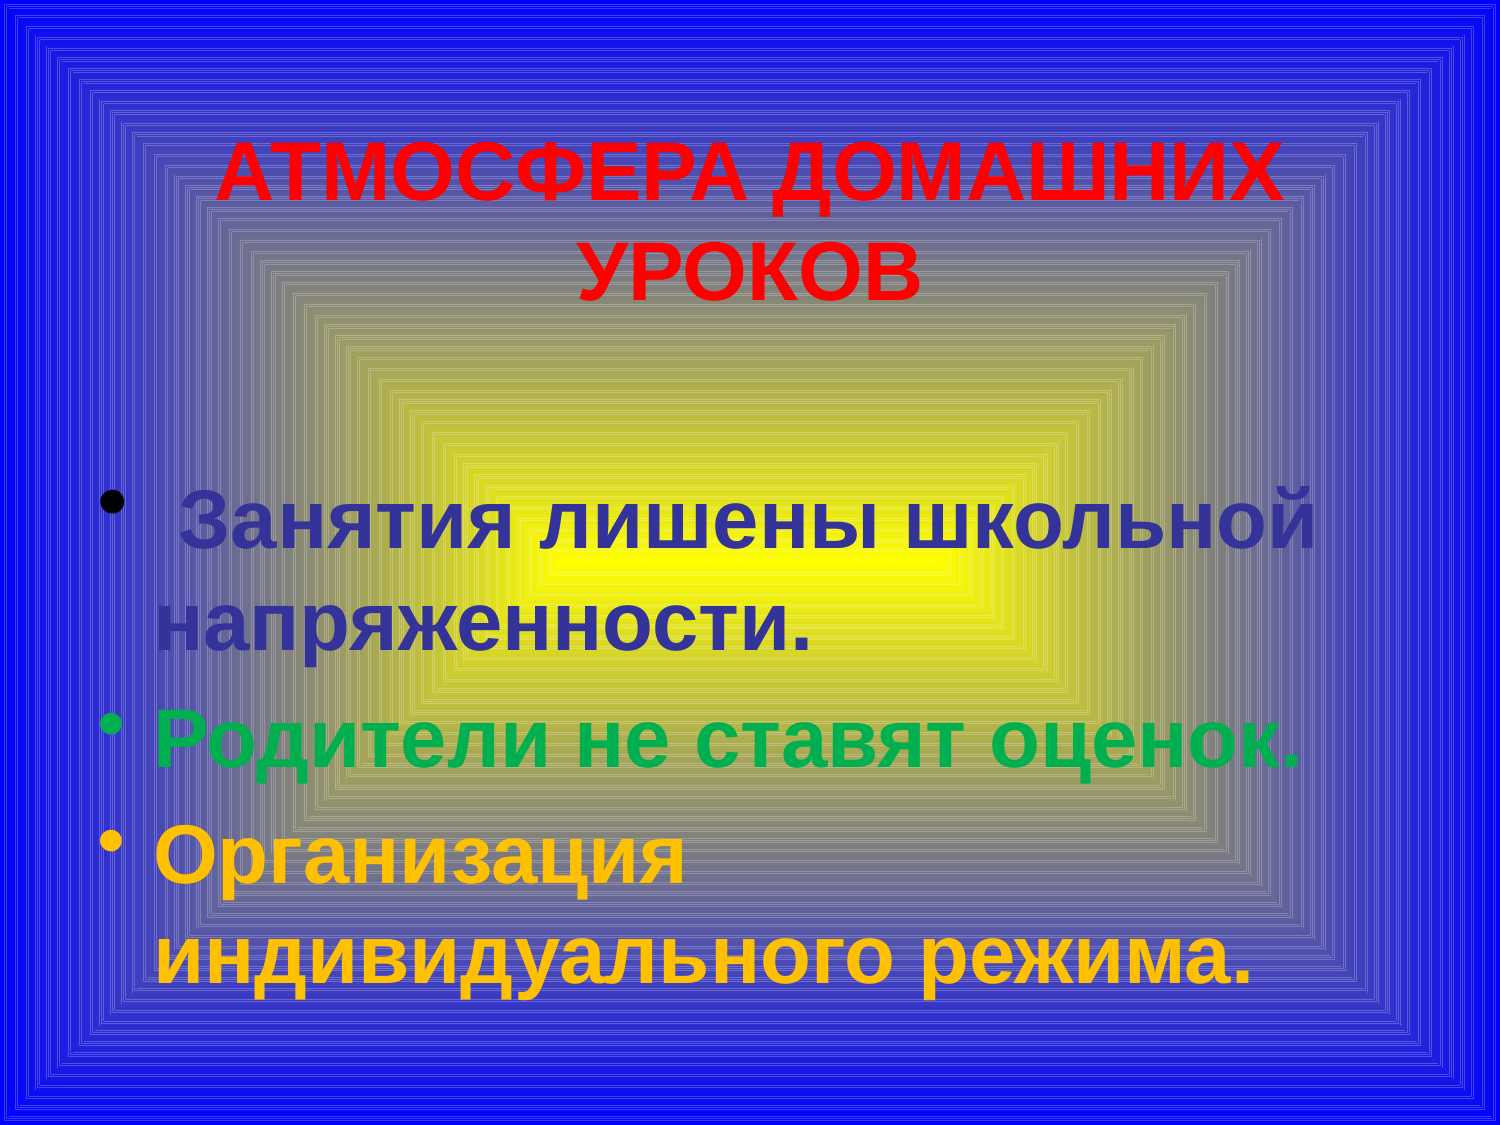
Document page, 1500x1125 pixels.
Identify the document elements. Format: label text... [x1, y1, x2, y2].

title АТМОСФЕРА ДОМАШНИХ УРОКОВ [58, 81, 1442, 352]
list Занятия лишены школьной напряженности. Родители не ставят оценок. Организация индивидуального режима. [81, 351, 1448, 1059]
